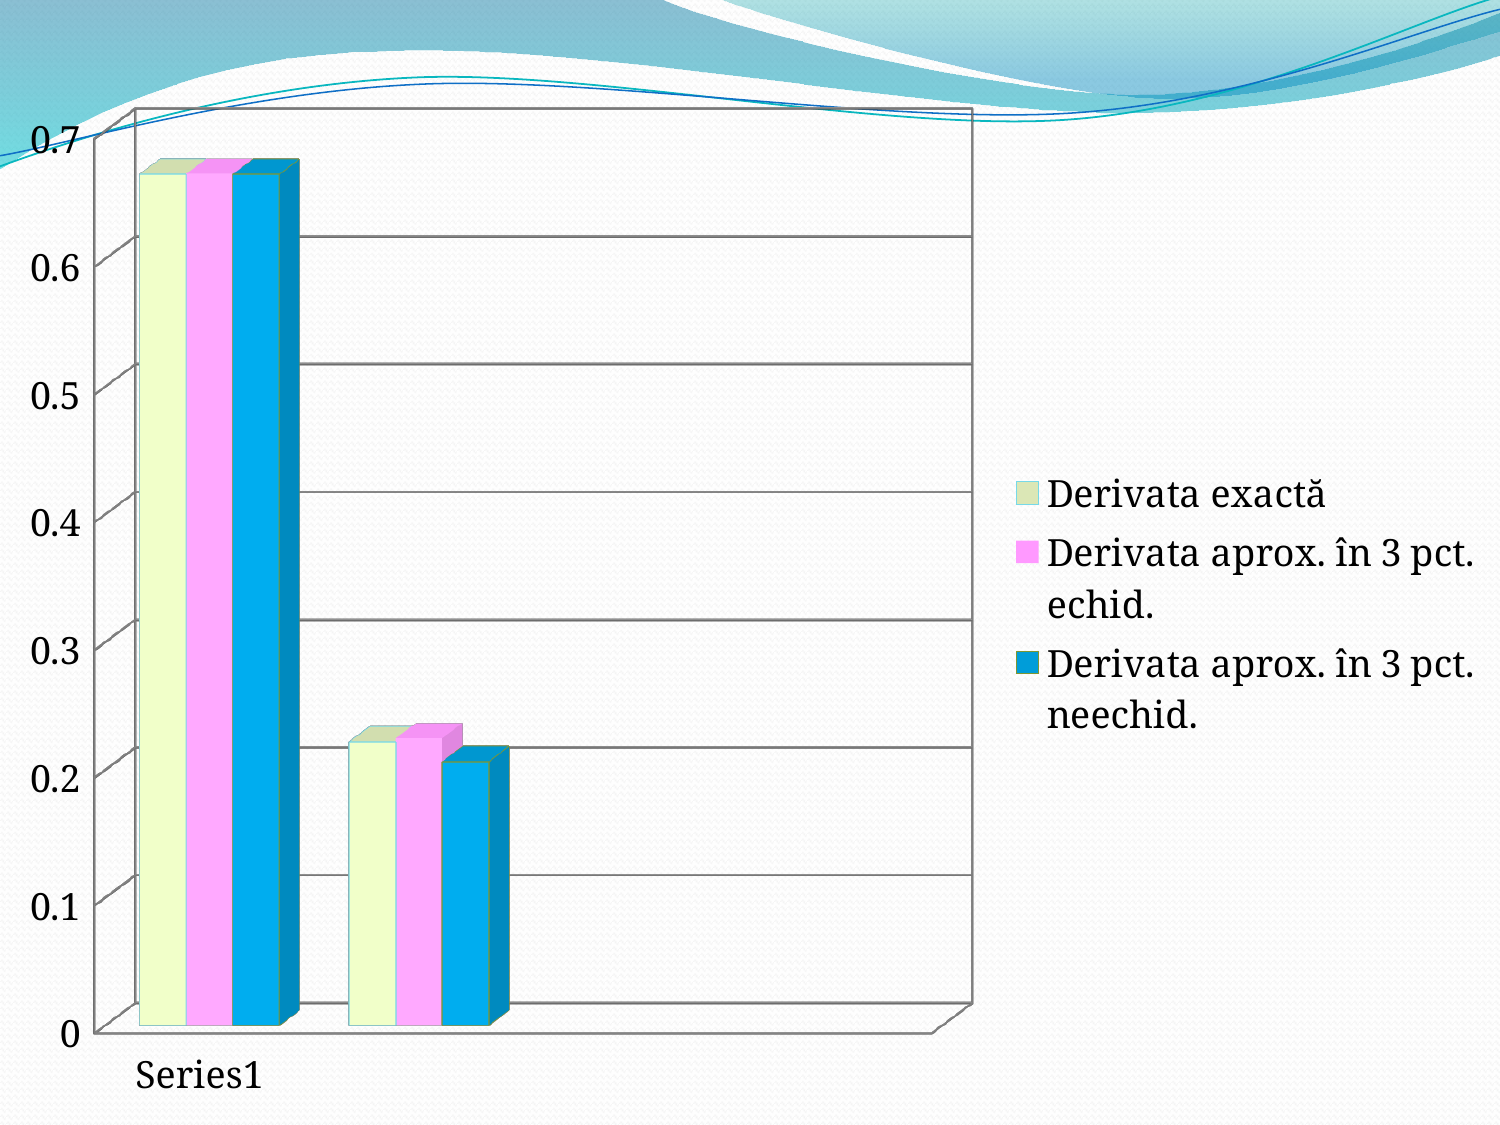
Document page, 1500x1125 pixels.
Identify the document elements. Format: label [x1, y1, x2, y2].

chart [0, 81, 1500, 1125]
